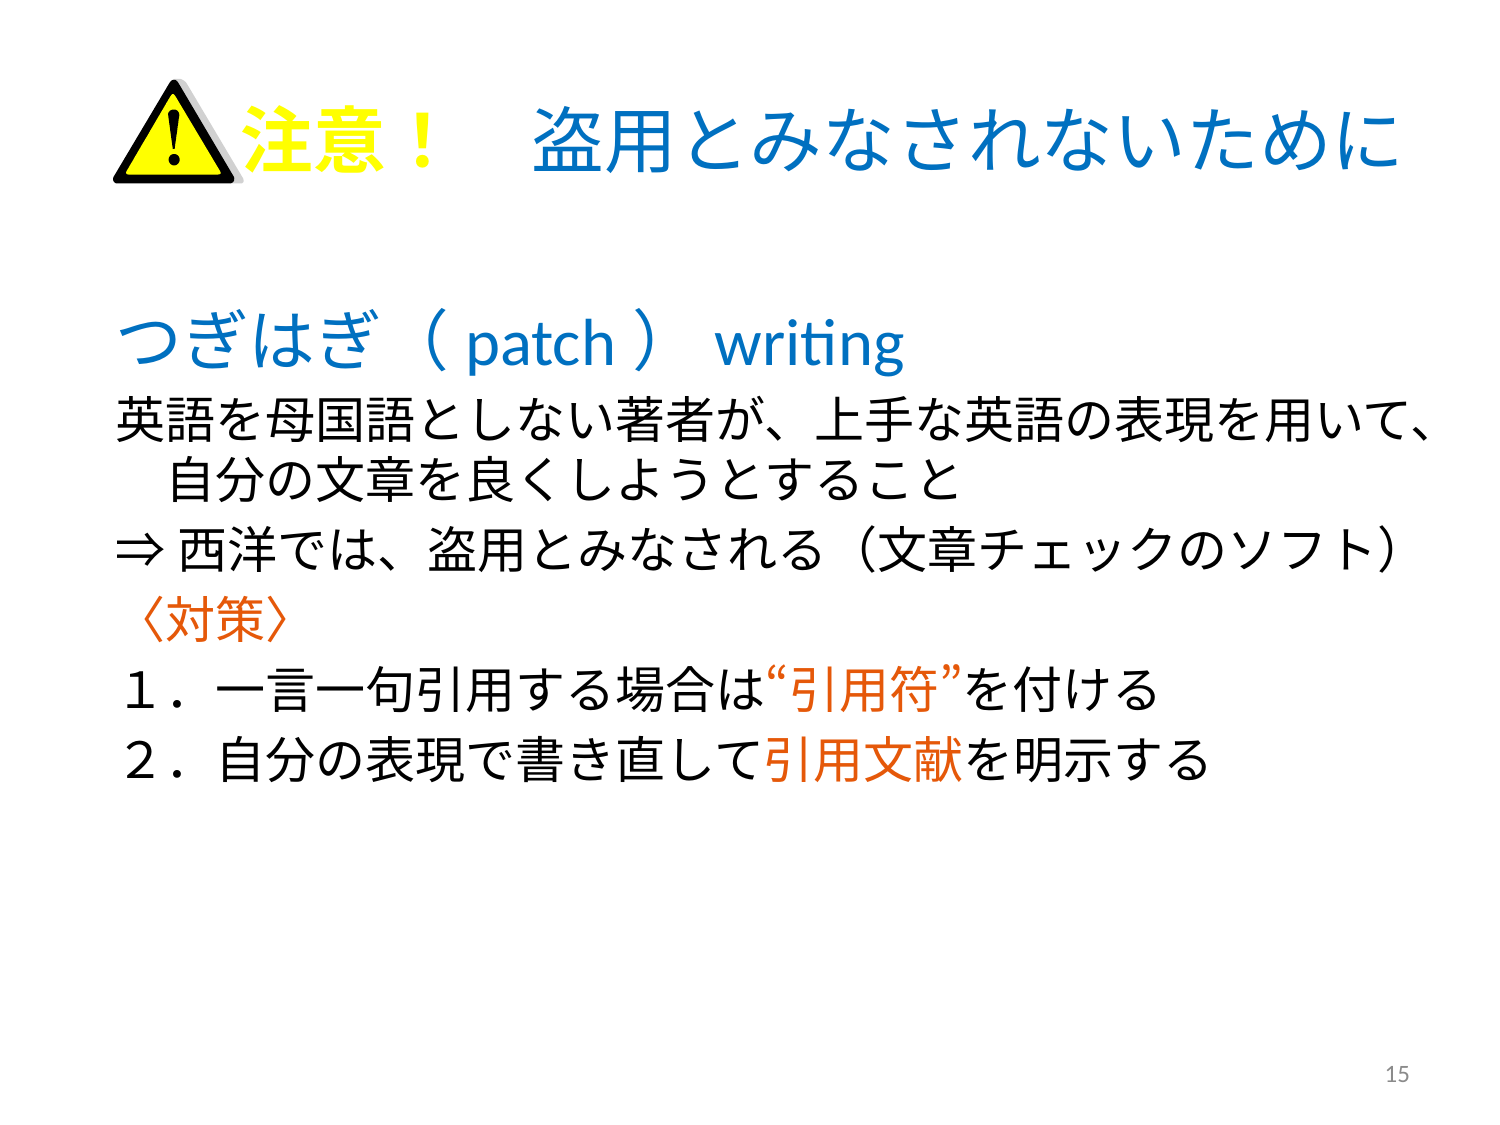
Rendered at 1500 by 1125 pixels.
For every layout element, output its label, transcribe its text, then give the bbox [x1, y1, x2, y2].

list つぎはぎ（patch）writing 英語を母国語としない著者が、上手な英語の表現を用いて、 自分の文章を良くしようとすること ⇒西洋では、盗用とみなされる（文章チェックのソフト） 〈対策〉 １．一言一句引用する場合は“引用符”を付ける ２．自分の表現で書き直して引用文献を明示する [100, 290, 1451, 1034]
slide_number 15 [1074, 1042, 1425, 1103]
title 注意！ 盗用とみなされないために [75, 45, 1425, 233]
picture [111, 78, 245, 185]
